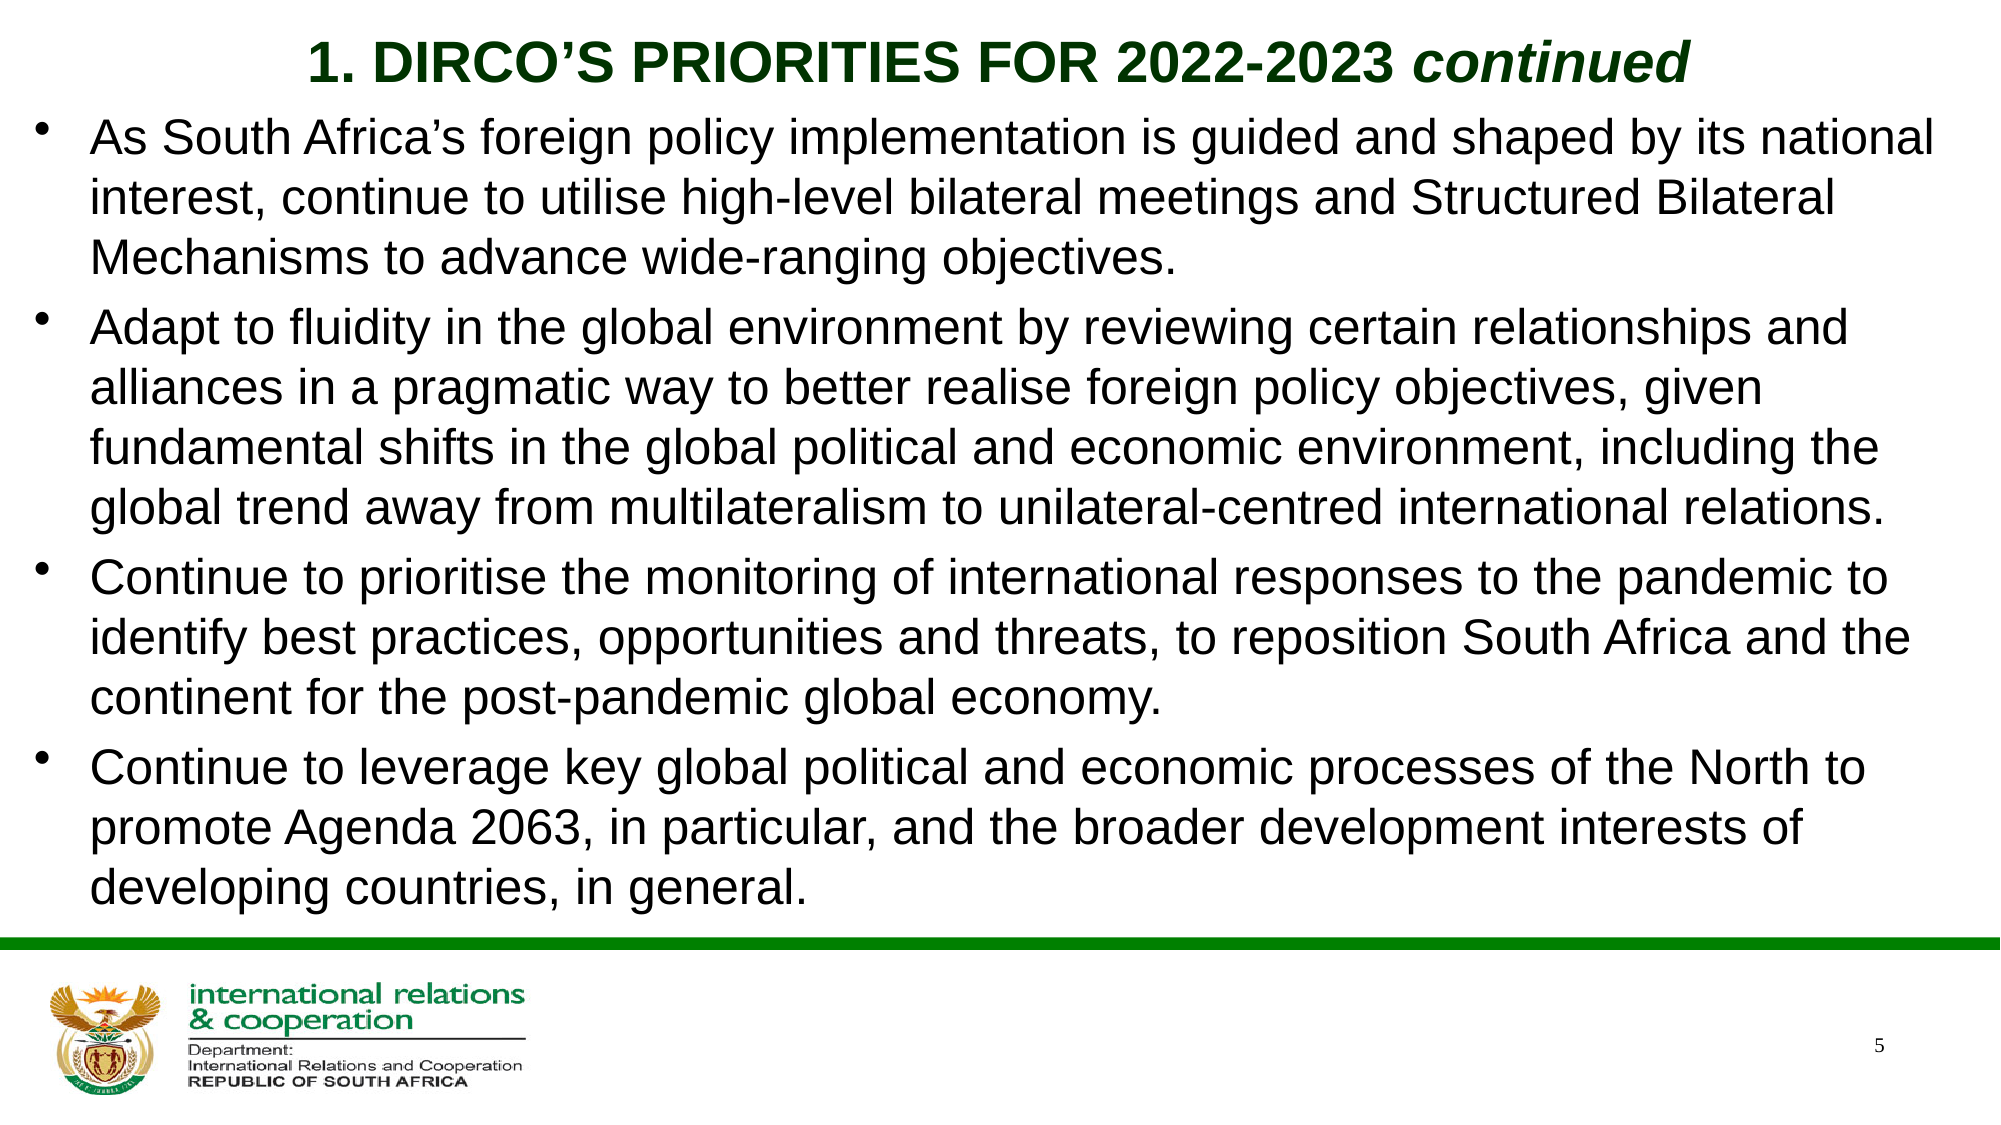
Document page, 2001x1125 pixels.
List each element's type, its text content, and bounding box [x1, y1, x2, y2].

slide_number 5 [1433, 1024, 1901, 1103]
list As South Africa’s foreign policy implementation is guided and shaped by its national interest, continue to utilise high-level bilateral meetings and Structured Bilateral Mechanisms to advance wide-ranging objectives. Adapt to fluidity in the global environment by reviewing certain relationships and alliances in a pragmatic way to better realise foreign policy objectives, given fundamental shifts in the global political and economic environment, including the global trend away from multilateralism to unilateral-centred international relations. Continue to prioritise the monitoring of international responses to the pandemic to identify best practices, opportunities and threats, to reposition South Africa and the continent for the post-pandemic global economy. Continue to leverage key global political and economic processes of the North to promote Agenda 2063, in particular, and the broader development interests of developing countries, in general. [18, 96, 1959, 971]
title 1. DIRCO’S PRIORITIES FOR 2022-2023 continued [0, 0, 2000, 119]
picture [50, 974, 534, 1095]
